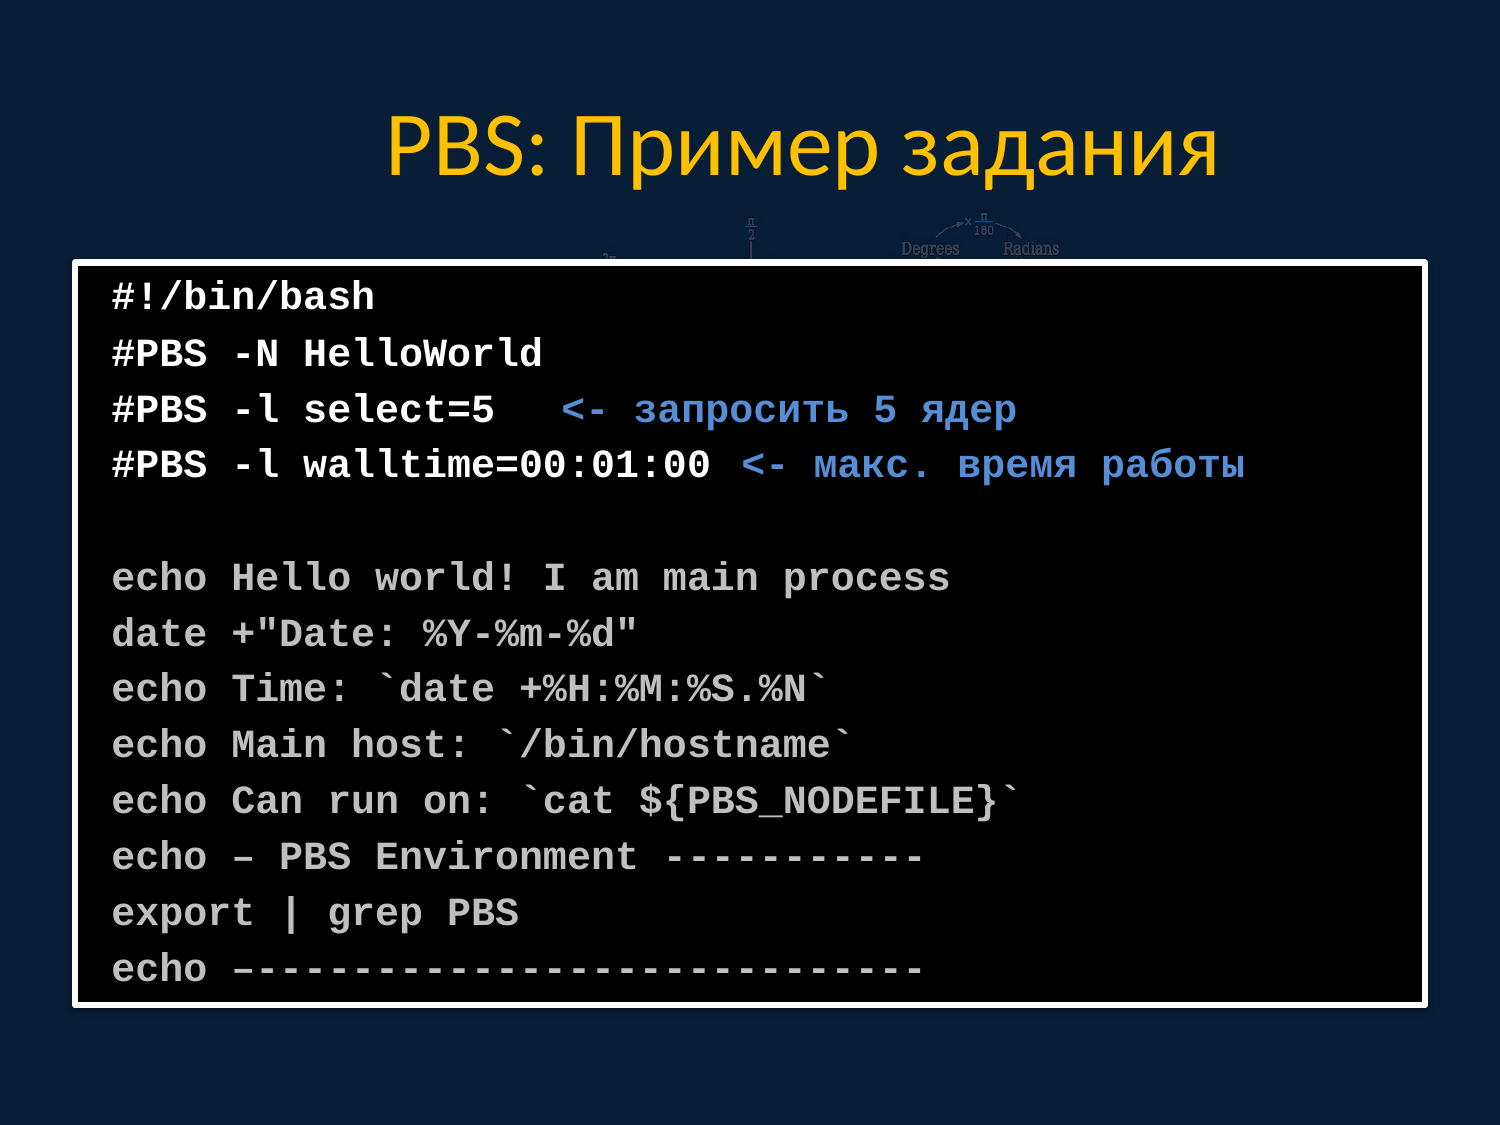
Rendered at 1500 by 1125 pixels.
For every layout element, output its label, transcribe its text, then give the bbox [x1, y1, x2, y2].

list #!/bin/bash #PBS -N HelloWorld #PBS -l select=5 <- запросить 5 ядер #PBS -l walltime=00:01:00 <- макс. время работы echo Hello world! I am main process date +"Date: %Y-%m-%d" echo Time: `date +%H:%M:%S.%N` echo Main host: `/bin/hostname` echo Can run on: `cat ${PBS_NODEFILE}` echo – PBS Environment ----------- export | grep PBS echo –---------------------------- [72, 259, 1428, 1008]
picture [0, 0, 1500, 1125]
title PBS: Пример задания [183, 45, 1425, 233]
